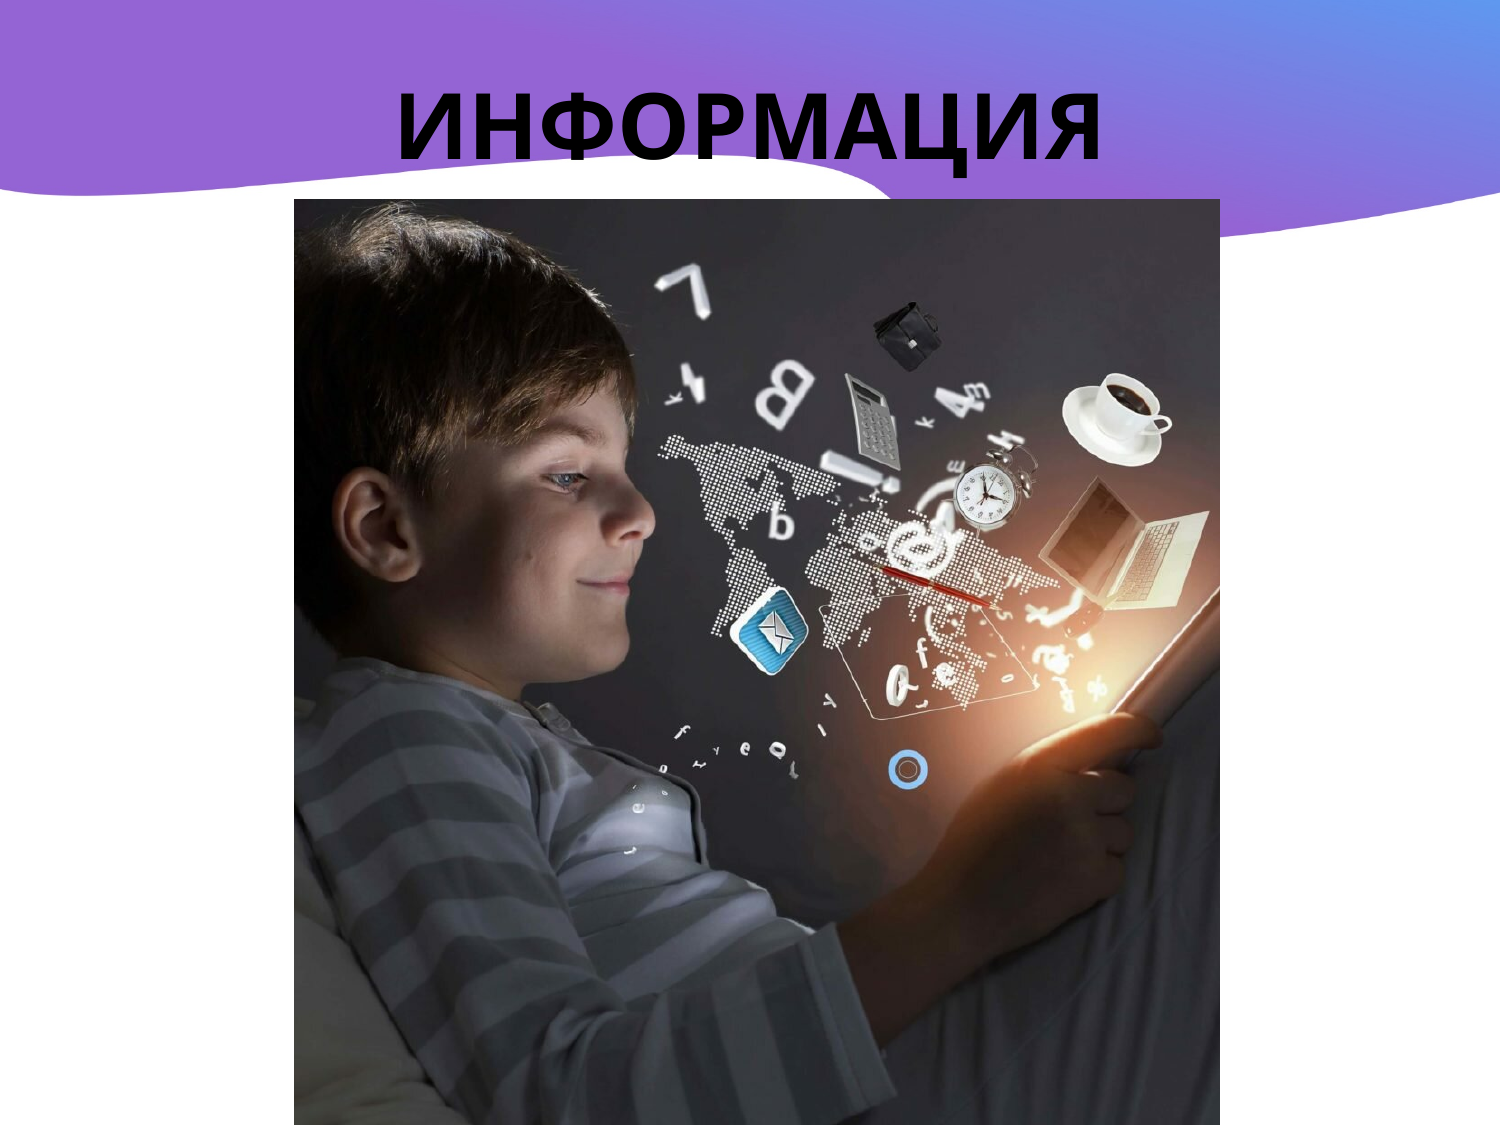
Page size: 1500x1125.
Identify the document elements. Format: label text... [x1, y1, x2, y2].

picture [0, 0, 1500, 1125]
title ИНФОРМАЦИЯ [103, 59, 1397, 200]
